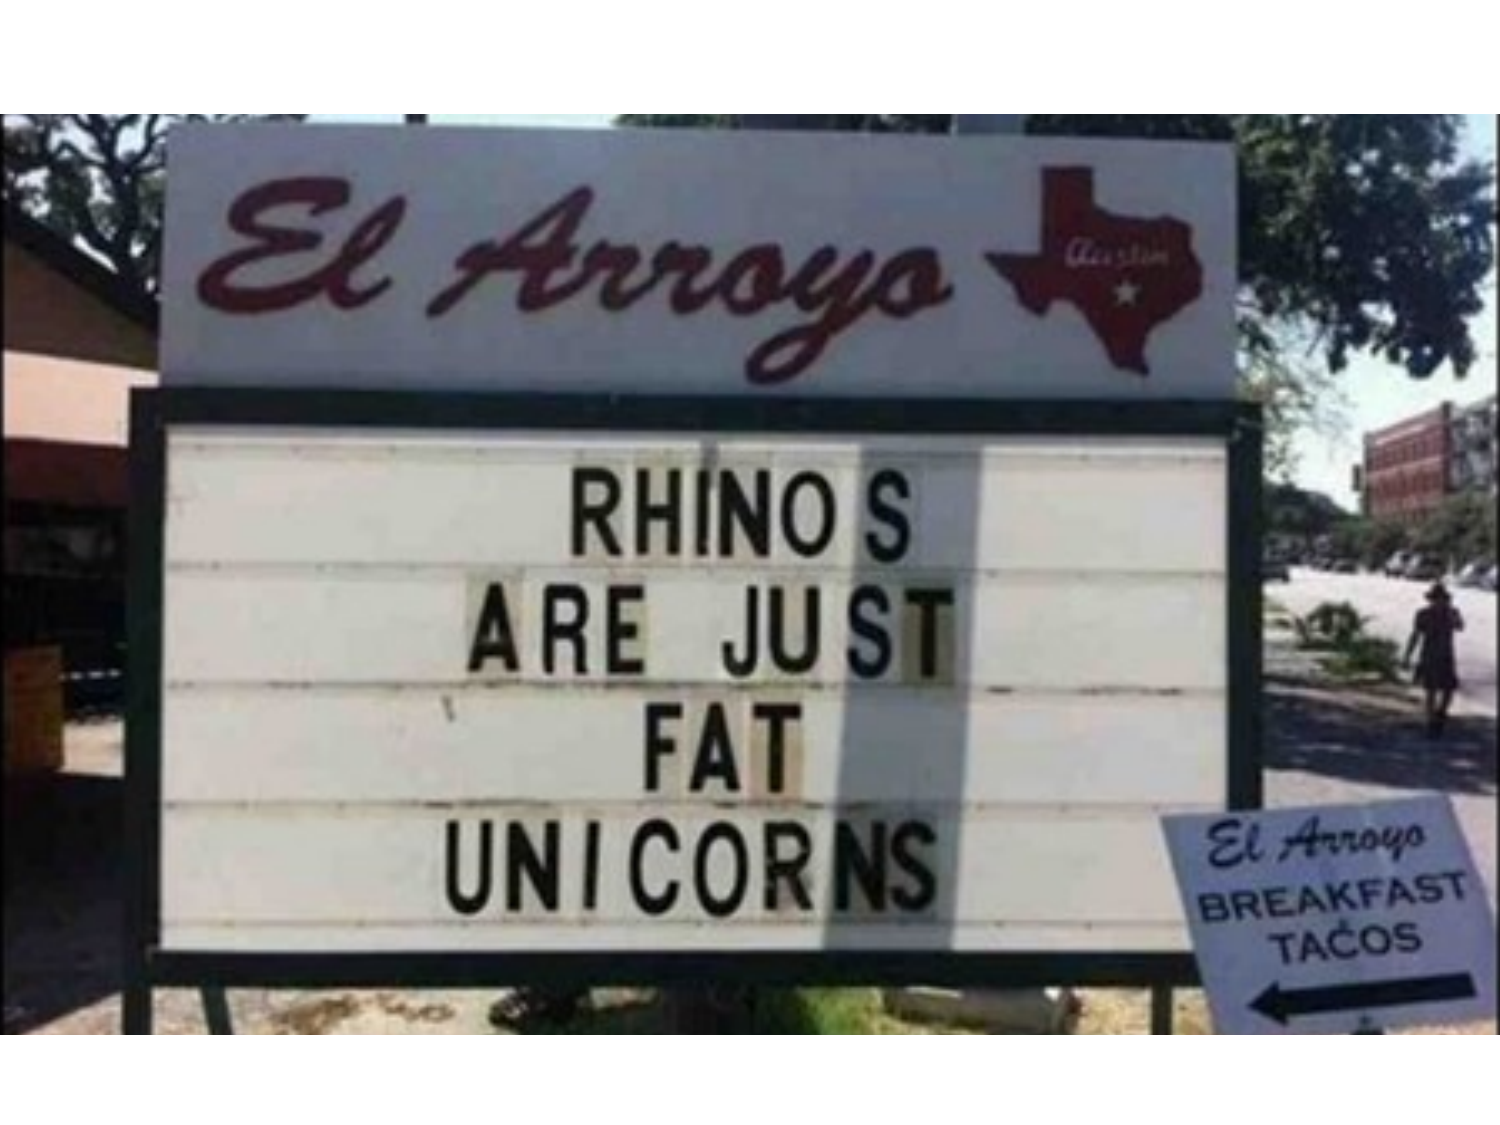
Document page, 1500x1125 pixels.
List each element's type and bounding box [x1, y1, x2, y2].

list [0, 113, 1500, 1035]
